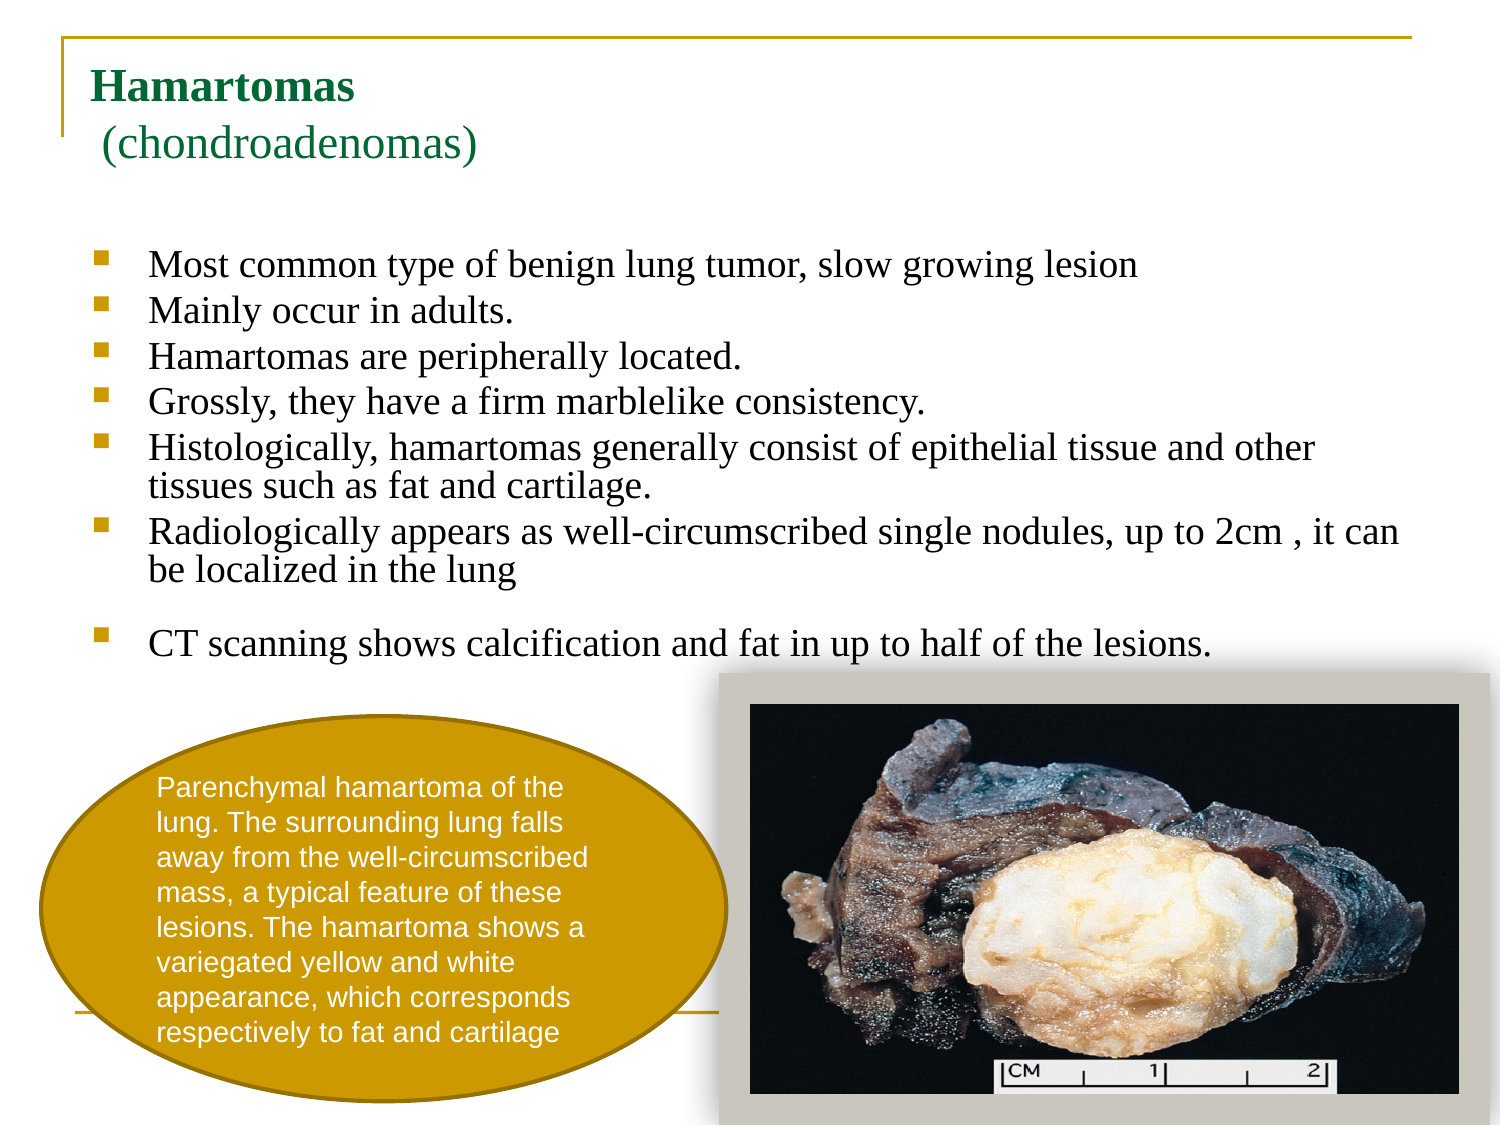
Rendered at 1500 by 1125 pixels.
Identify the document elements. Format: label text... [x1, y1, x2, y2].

title Hamartomas (chondroadenomas) [74, 45, 1426, 233]
list Most common type of benign lung tumor, slow growing lesion Mainly occur in adults. Hamartomas are peripherally located. Grossly, they have a firm marblelike consistency. Histologically, hamartomas generally consist of epithelial tissue and other tissues such as fat and cartilage. Radiologically appears as well-circumscribed single nodules, up to 2cm , it can be localized in the lung CT scanning shows calcification and fat in up to half of the lesions. [76, 184, 1428, 752]
picture [749, 703, 1459, 1095]
text_box Parenchymal hamartoma of the lung. The surrounding lung falls away from the well-circumscribed mass, a typical feature of these lesions. The hamartoma shows a variegated yellow and white appearance, which corresponds respectively to fat and cartilage [39, 714, 729, 1104]
